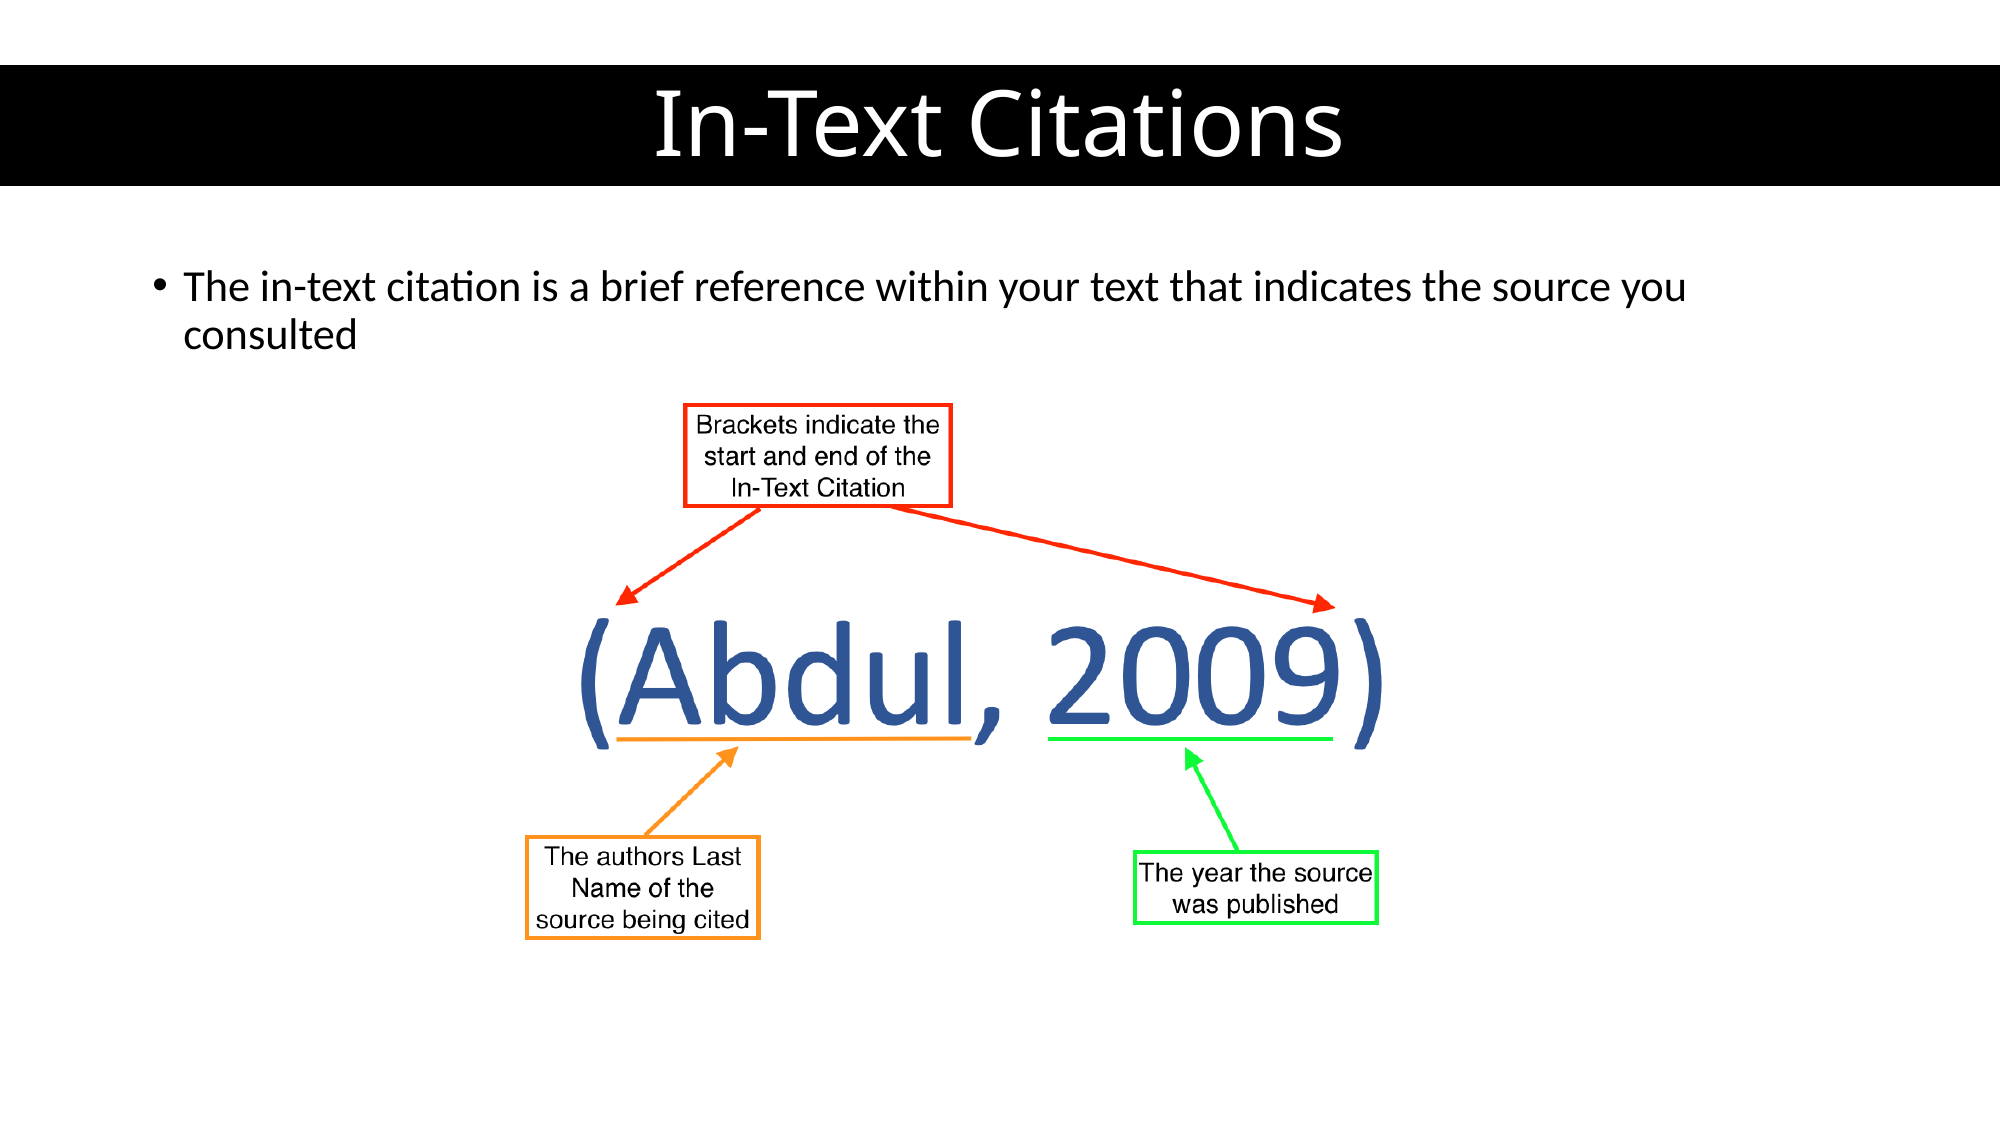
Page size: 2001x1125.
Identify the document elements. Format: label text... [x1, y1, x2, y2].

picture [449, 347, 1551, 979]
title In-Text Citations [137, 17, 1863, 236]
text_box [0, 65, 137, 186]
text_box [1863, 65, 2000, 186]
list The in-text citation is a brief reference within your text that indicates the source you consulted [137, 255, 1863, 367]
